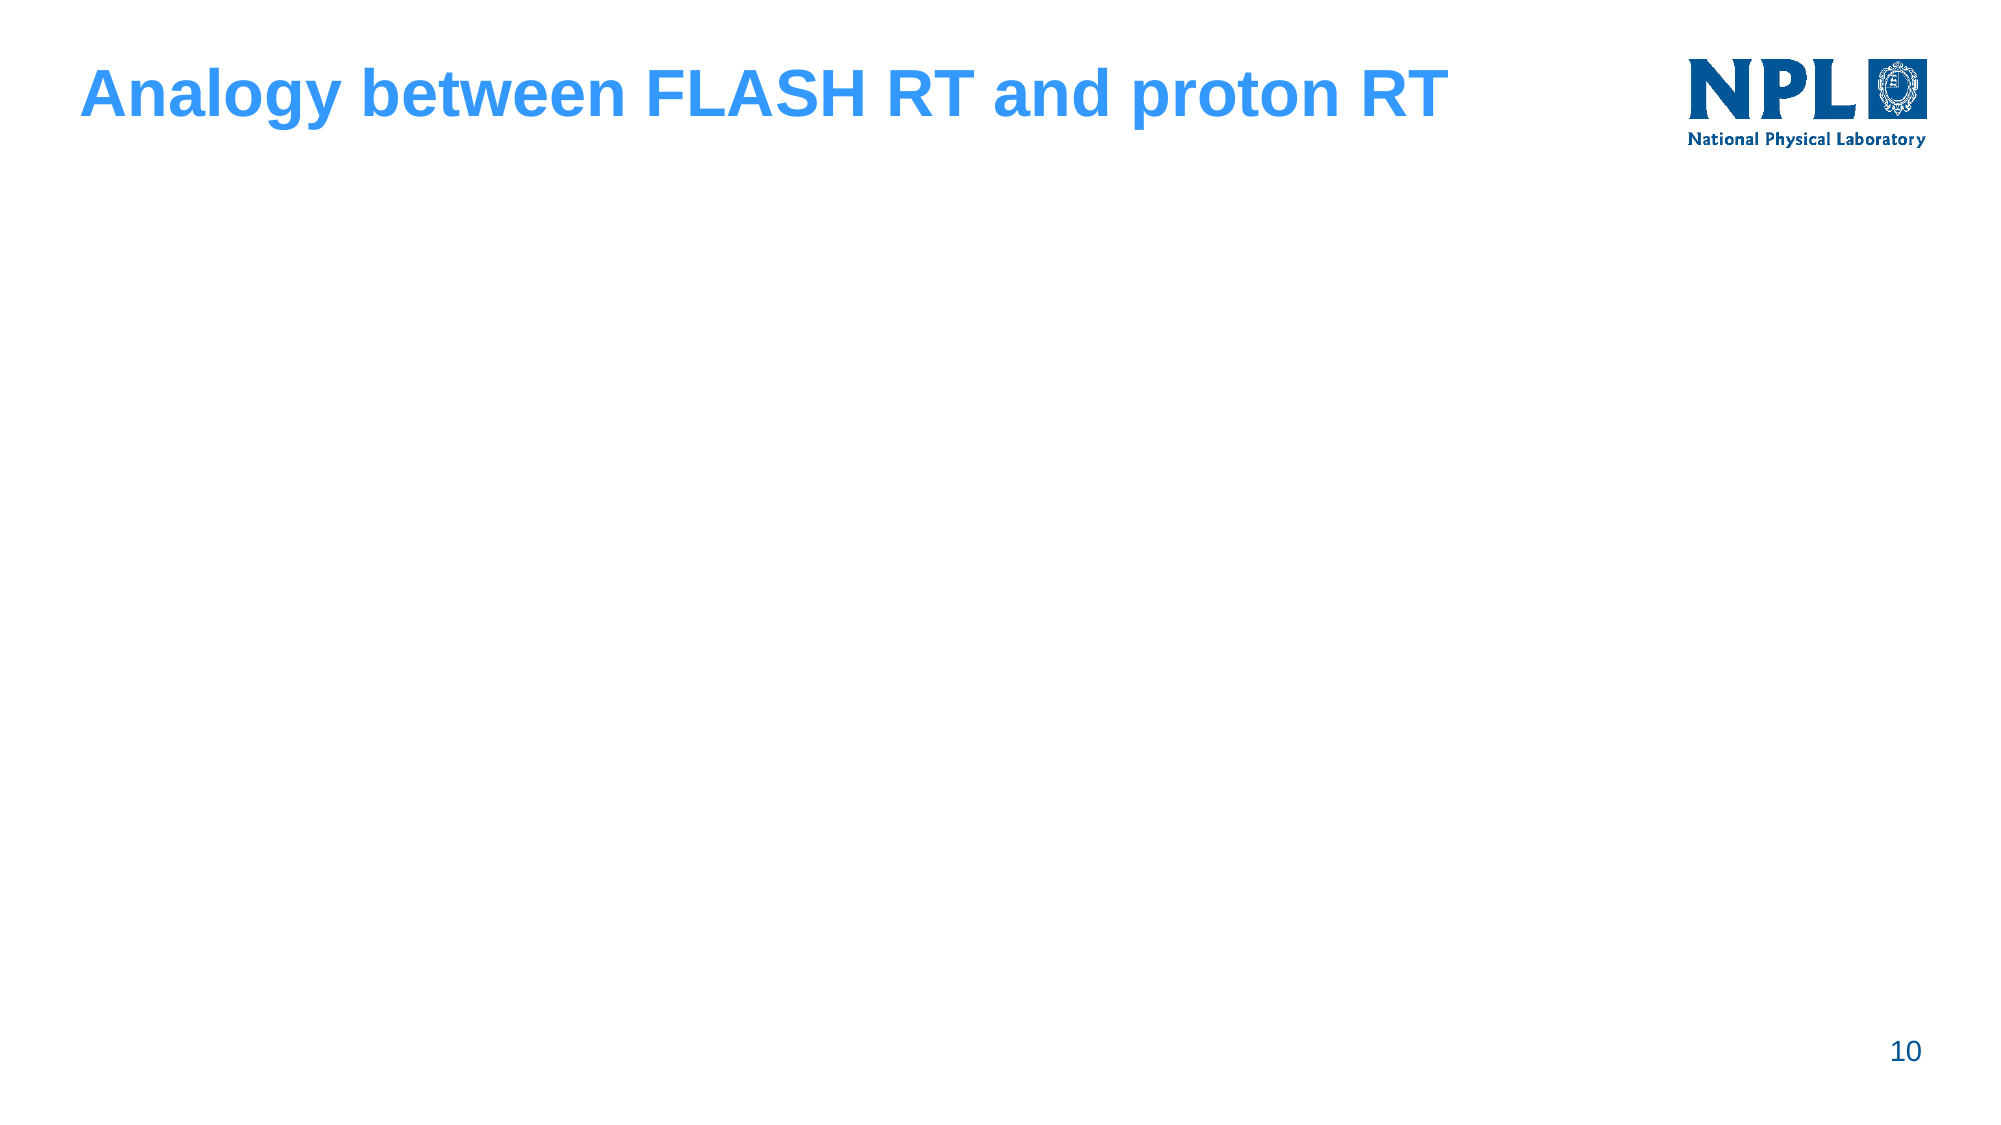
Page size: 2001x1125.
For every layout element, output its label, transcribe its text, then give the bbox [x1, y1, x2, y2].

title Analogy between FLASH RT and proton RT [64, 42, 1552, 231]
slide_number 10 [1520, 1024, 1938, 1101]
picture [1688, 59, 1927, 148]
